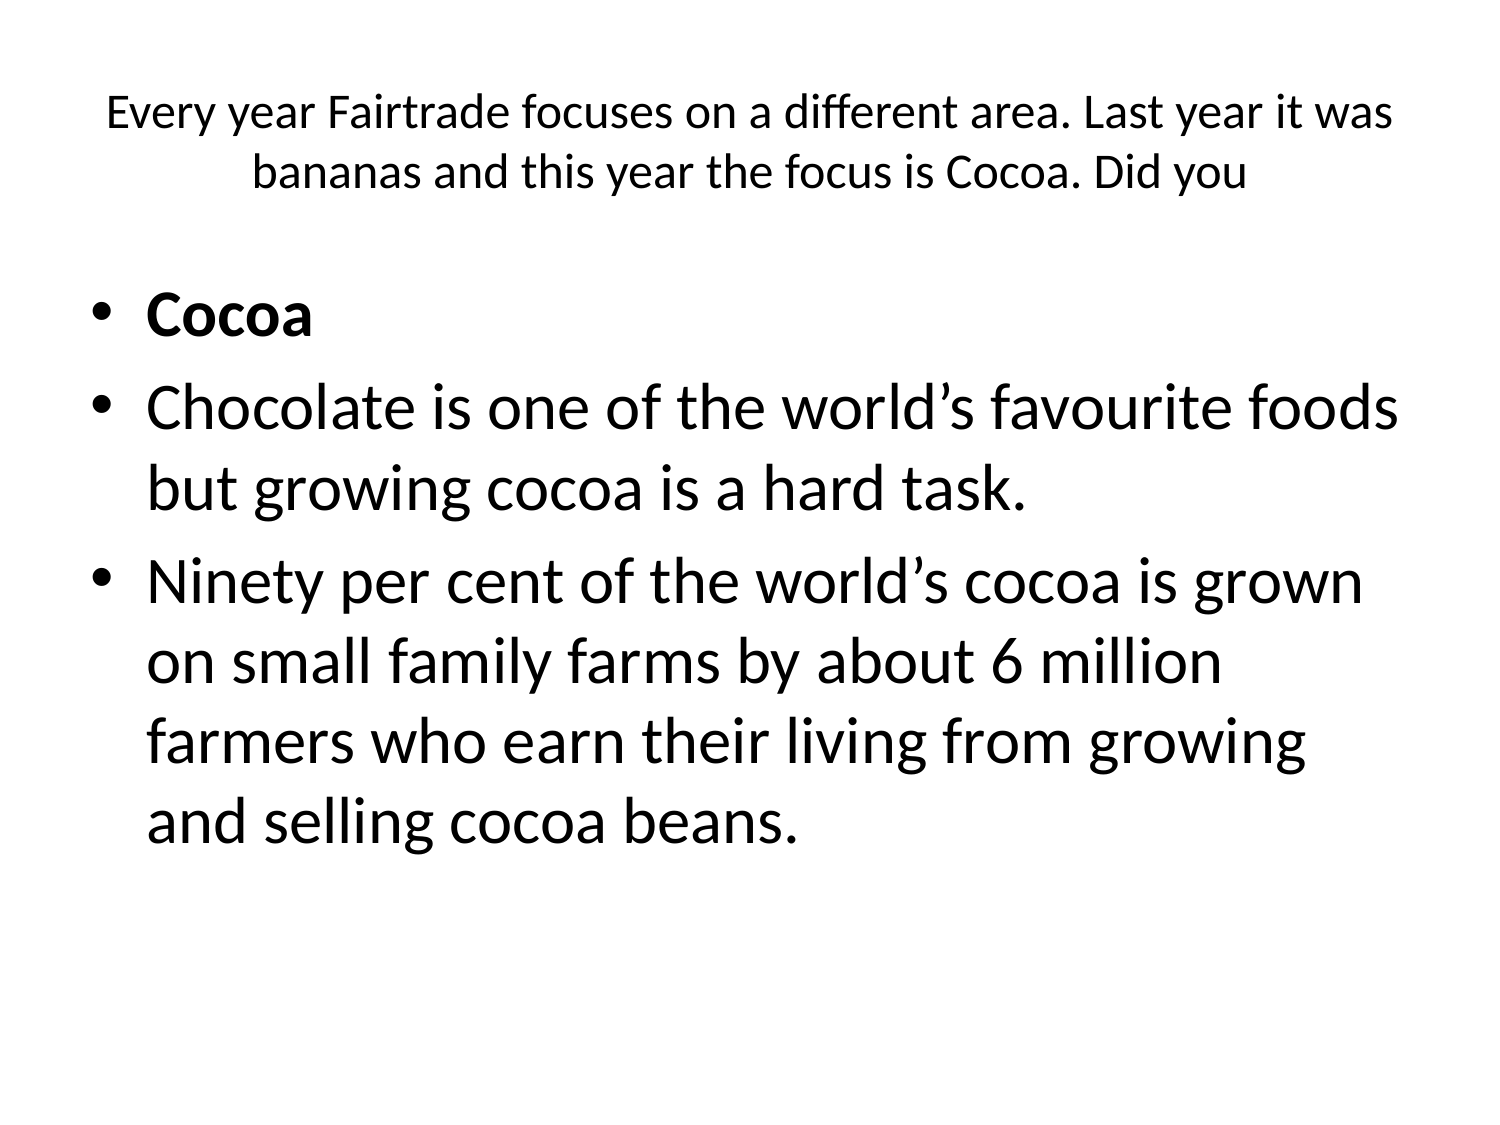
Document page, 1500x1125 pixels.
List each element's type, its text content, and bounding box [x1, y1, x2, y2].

list Cocoa Chocolate is one of the world’s favourite foods but growing cocoa is a hard task. Ninety per cent of the world’s cocoa is grown on small family farms by about 6 million farmers who earn their living from growing and selling cocoa beans. [75, 262, 1425, 1005]
title Every year Fairtrade focuses on a different area. Last year it was bananas and this year the focus is Cocoa. Did you [75, 45, 1425, 233]
